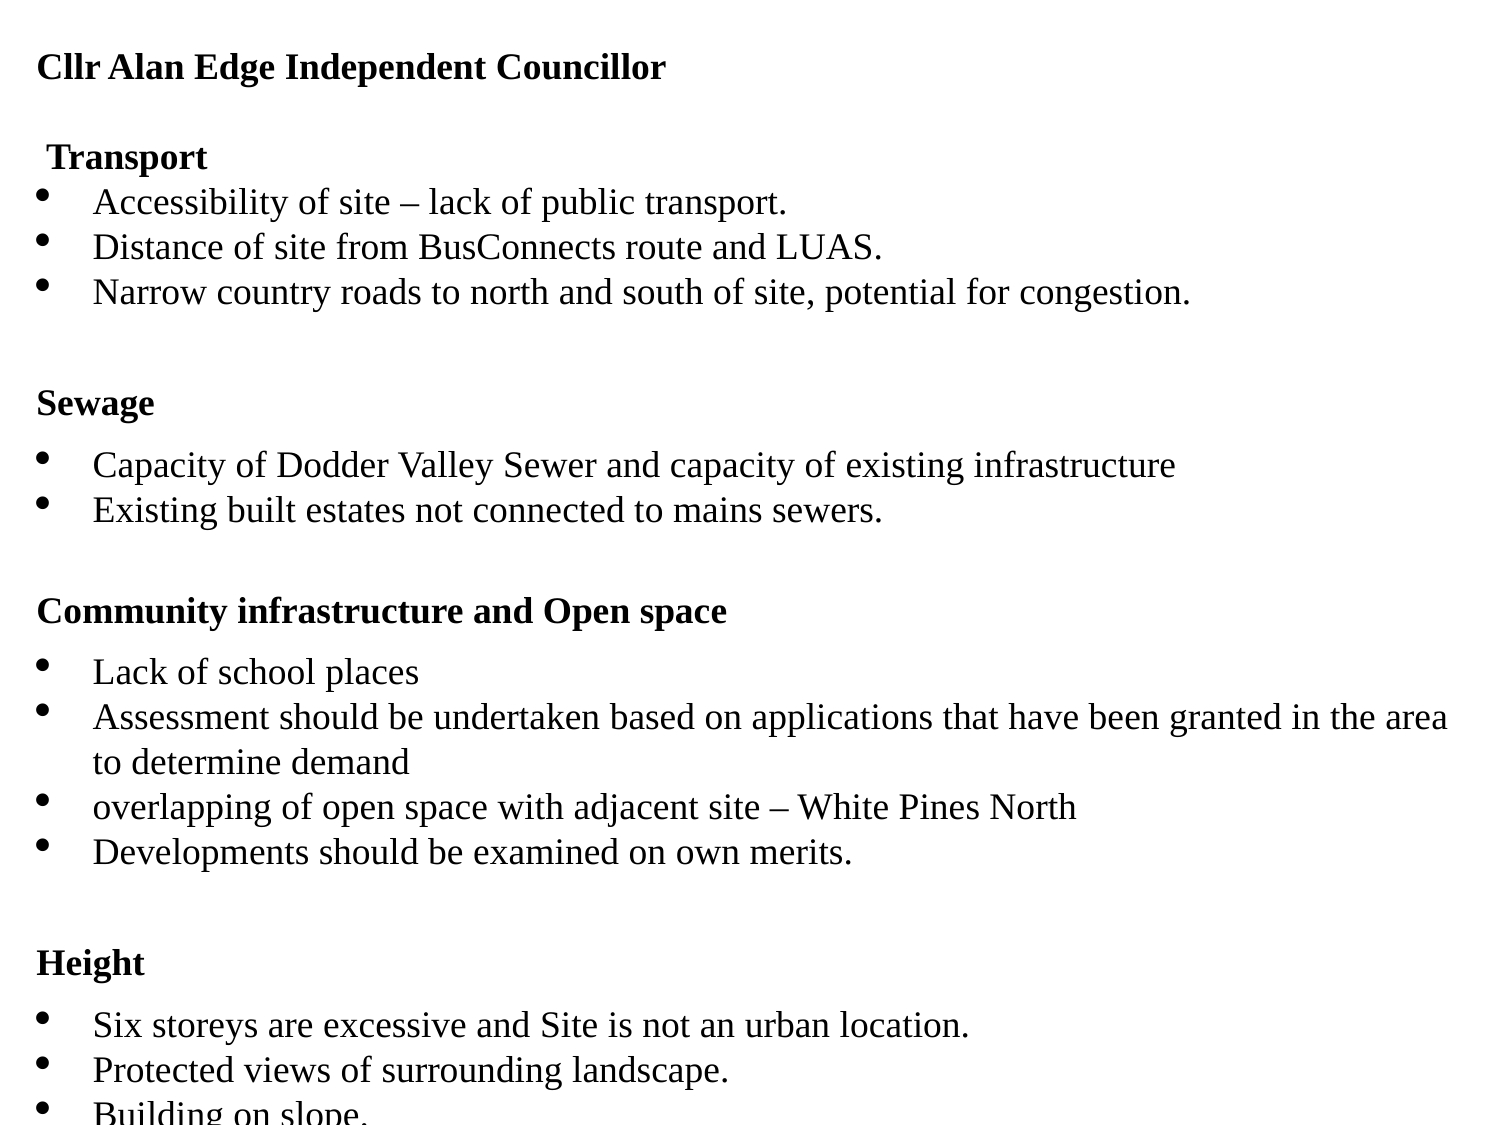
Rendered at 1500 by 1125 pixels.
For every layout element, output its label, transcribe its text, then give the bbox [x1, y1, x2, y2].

text_box Cllr Alan Edge Independent Councillor Transport Accessibility of site – lack of public transport. Distance of site from BusConnects route and LUAS. Narrow country roads to north and south of site, potential for congestion. Sewage Capacity of Dodder Valley Sewer and capacity of existing infrastructure Existing built estates not connected to mains sewers. Community infrastructure and Open space Lack of school places Assessment should be undertaken based on applications that have been granted in the area to determine demand overlapping of open space with adjacent site – White Pines North Developments should be examined on own merits. Height Six storeys are excessive and Site is not an urban location. Protected views of surrounding landscape. Building on slope. [21, 34, 1483, 1125]
